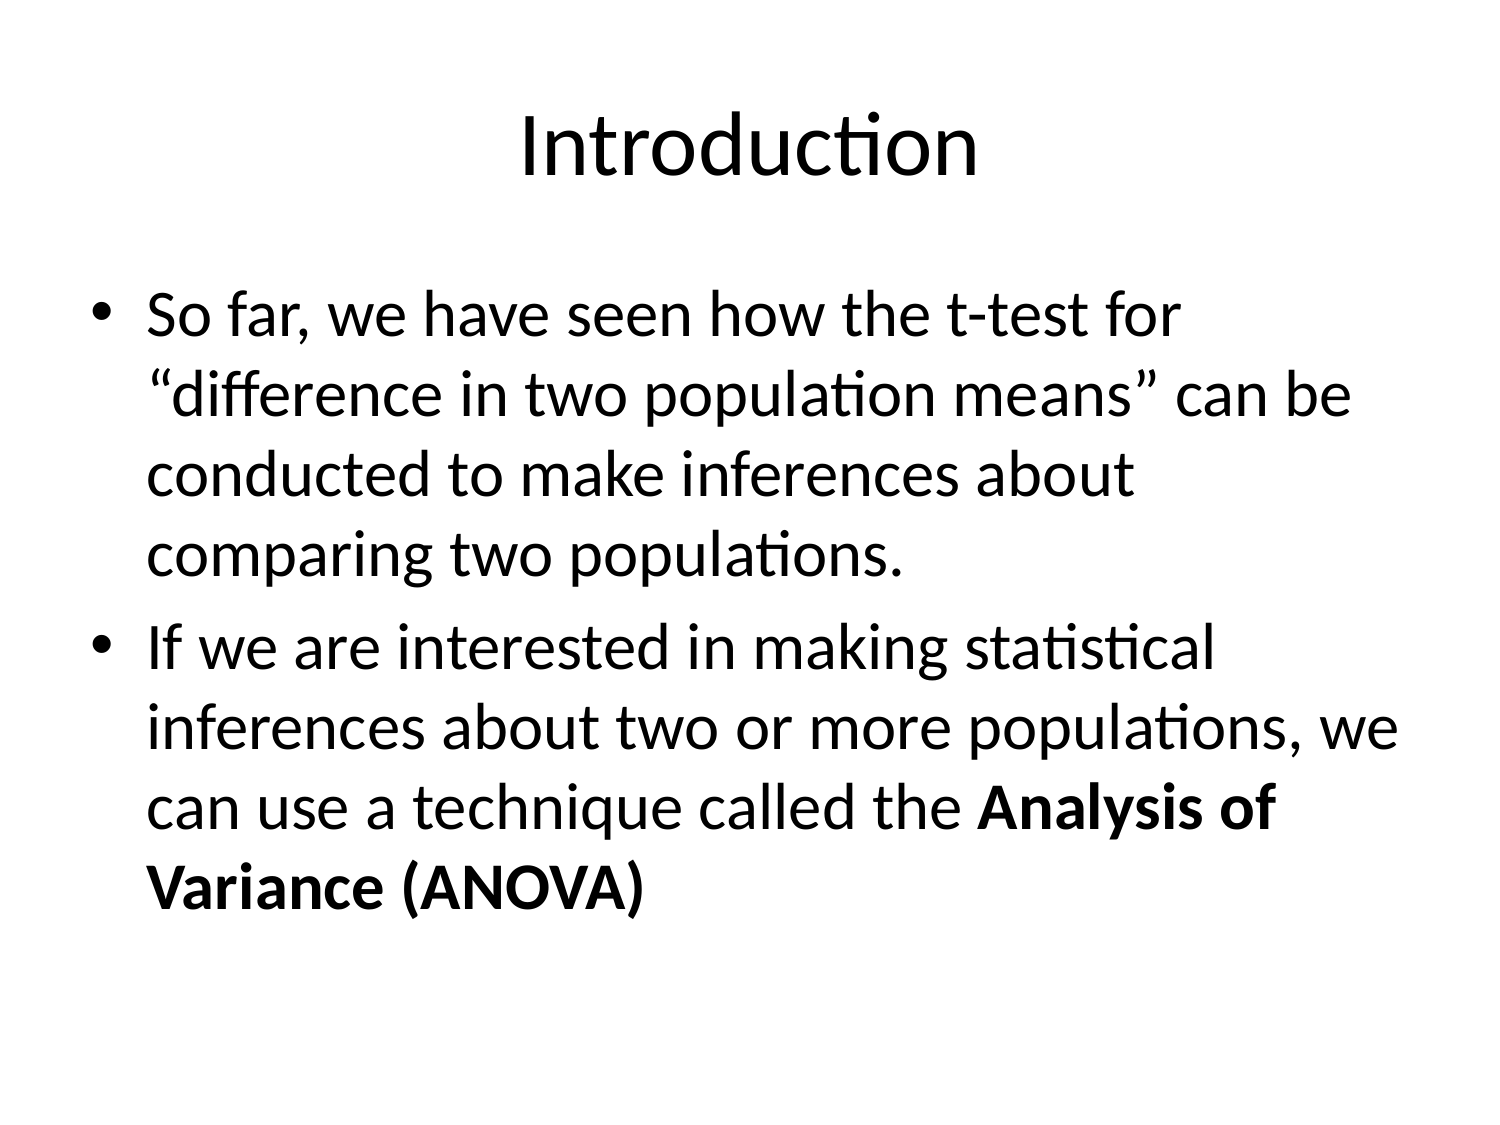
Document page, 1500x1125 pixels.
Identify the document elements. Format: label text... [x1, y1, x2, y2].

title Introduction [75, 45, 1425, 233]
list So far, we have seen how the t-test for “difference in two population means” can be conducted to make inferences about comparing two populations. If we are interested in making statistical inferences about two or more populations, we can use a technique called the Analysis of Variance (ANOVA) [75, 262, 1425, 1005]
